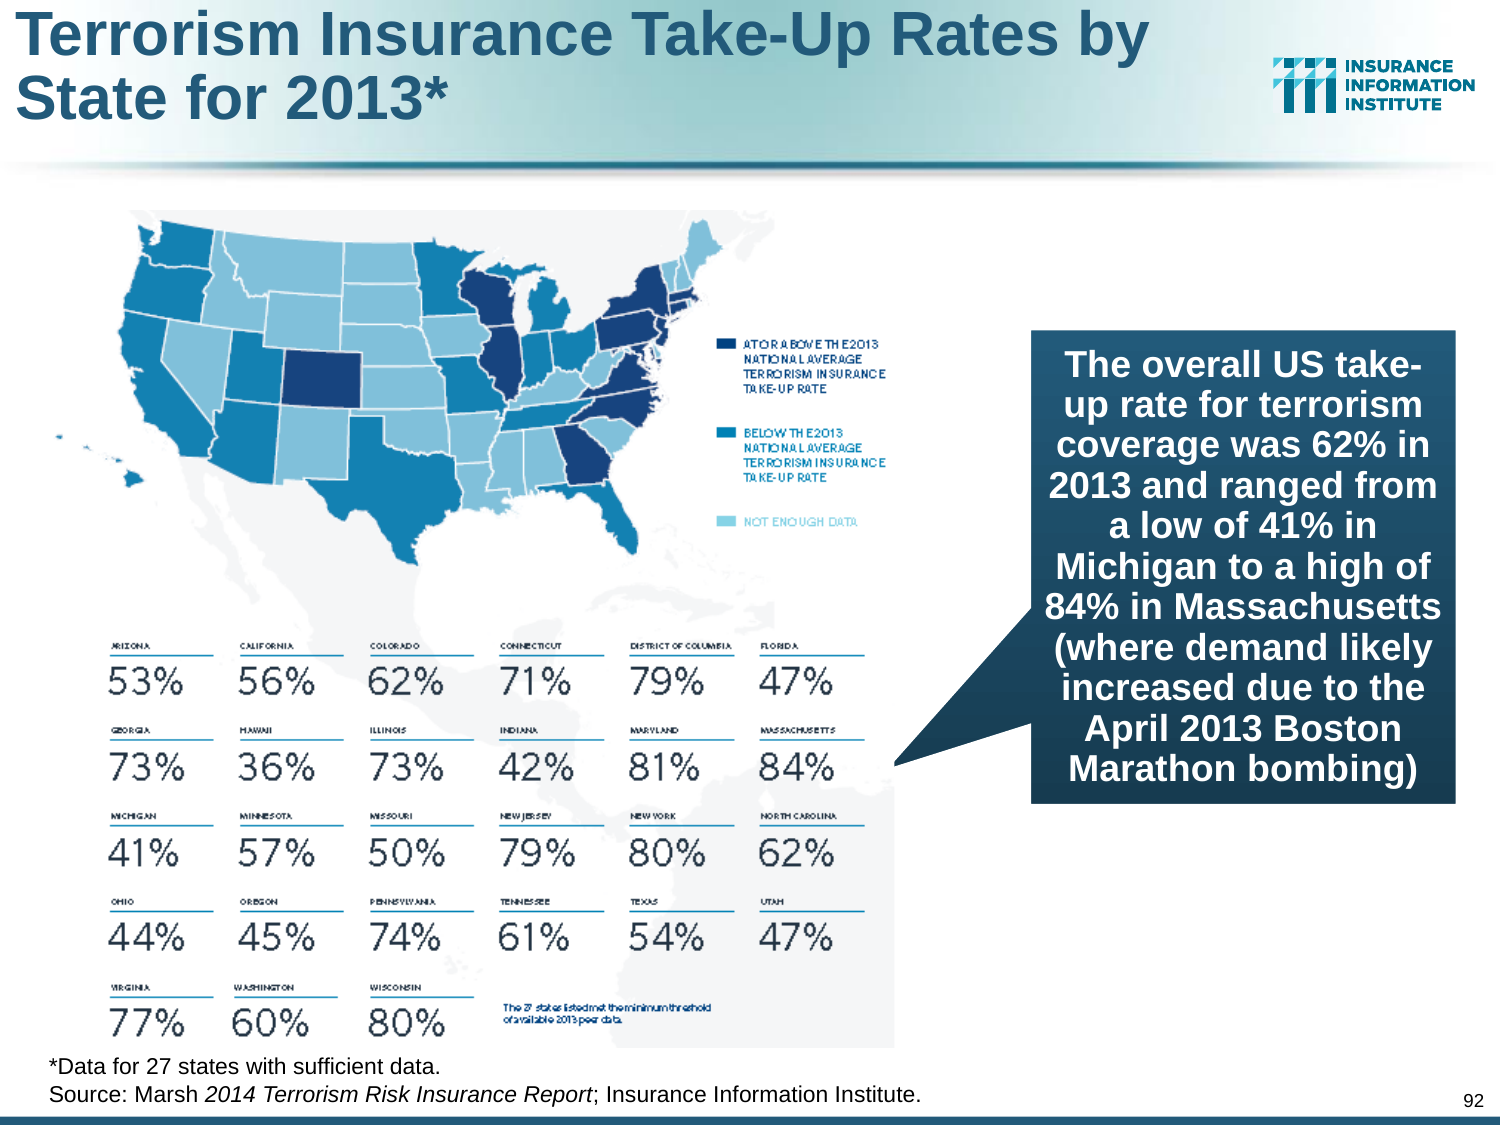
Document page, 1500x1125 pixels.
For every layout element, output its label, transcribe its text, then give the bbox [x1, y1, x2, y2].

picture [0, 0, 1500, 189]
slide_number 92 [1410, 1091, 1485, 1112]
title Terrorism Insurance Take-Up Rates by State for 2013* [0, 44, 1335, 140]
text_box The overall US take-up rate for terrorism coverage was 62% in 2013 and ranged from a low of 41% in Michigan to a high of 84% in Massachusetts (where demand likely increased due to the April 2013 Boston Marathon bombing) [898, 328, 1458, 807]
picture [51, 210, 895, 1048]
text_box *Data for 27 states with sufficient data. Source: Marsh 2014 Terrorism Risk Insurance Report; Insurance Information Institute. [33, 1044, 1078, 1114]
